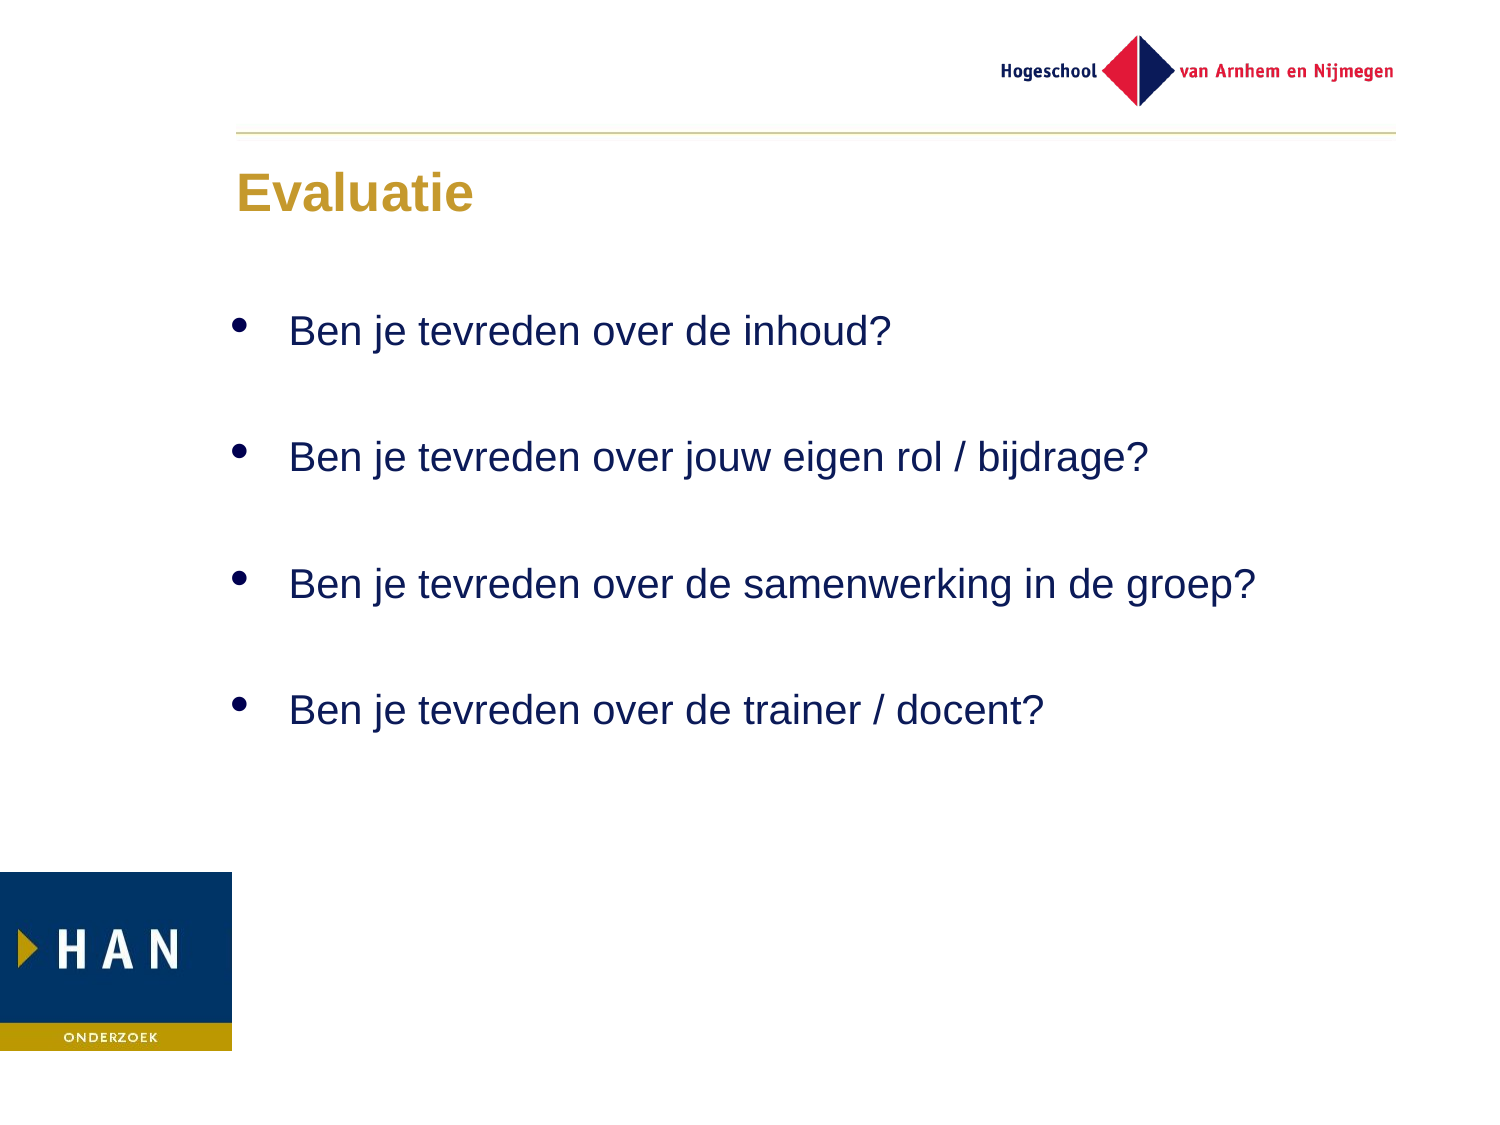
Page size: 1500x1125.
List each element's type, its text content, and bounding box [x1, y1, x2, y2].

picture [993, 29, 1407, 113]
picture [0, 122, 1500, 143]
title Evaluatie [235, 147, 1406, 231]
picture [0, 872, 229, 1051]
list Ben je tevreden over de inhoud? Ben je tevreden over jouw eigen rol / bijdrage? Ben je tevreden over de samenwerking in de groep? Ben je tevreden over de trainer / docent? [229, 290, 1471, 1054]
